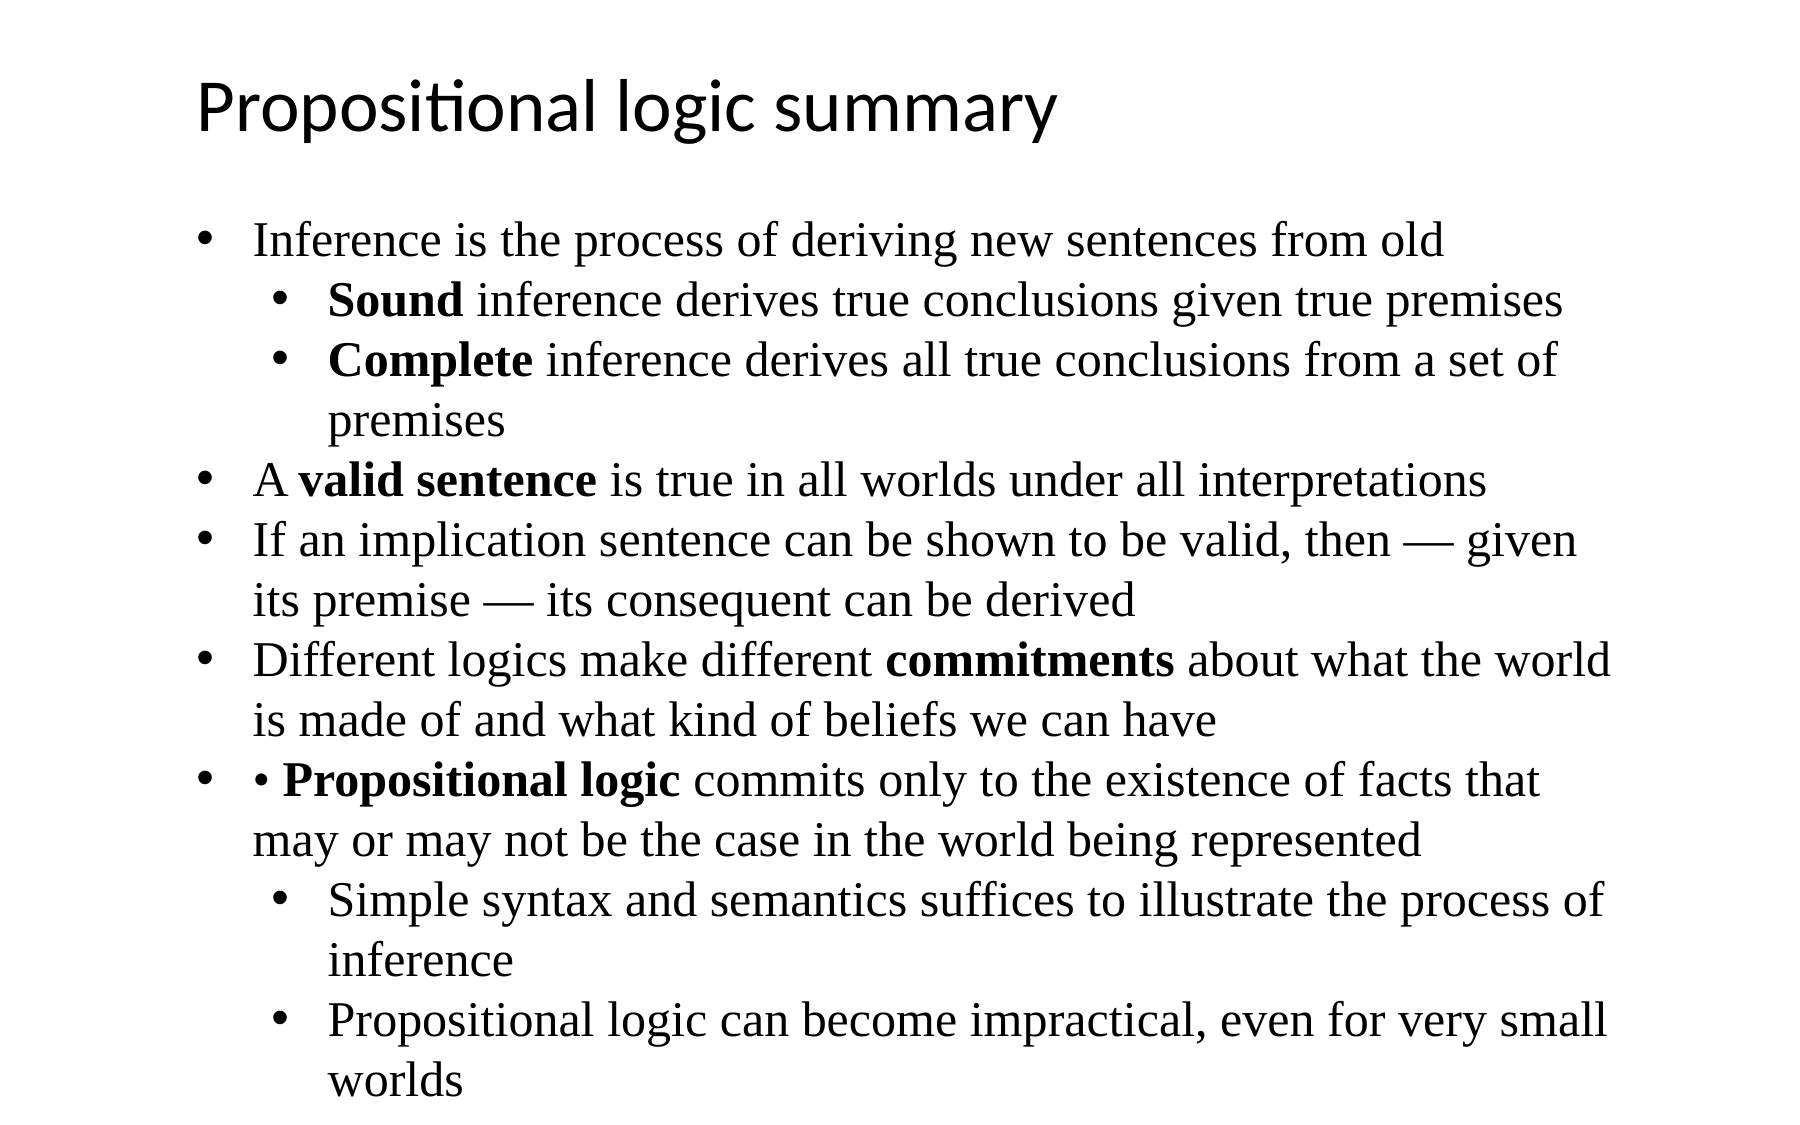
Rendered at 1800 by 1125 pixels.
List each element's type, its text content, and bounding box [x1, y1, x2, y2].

text_box Propositional logic summary Inference is the process of deriving new sentences from old Sound inference derives true conclusions given true premises Complete inference derives all true conclusions from a set of premises A valid sentence is true in all worlds under all interpretations If an implication sentence can be shown to be valid, then — given its premise — its consequent can be derived Different logics make different commitments about what the world is made of and what kind of beliefs we can have • Propositional logic commits only to the existence of facts that may or may not be the case in the world being represented Simple syntax and semantics suffices to illustrate the process of inference Propositional logic can become impractical, even for very small worlds [181, 49, 1652, 1115]
